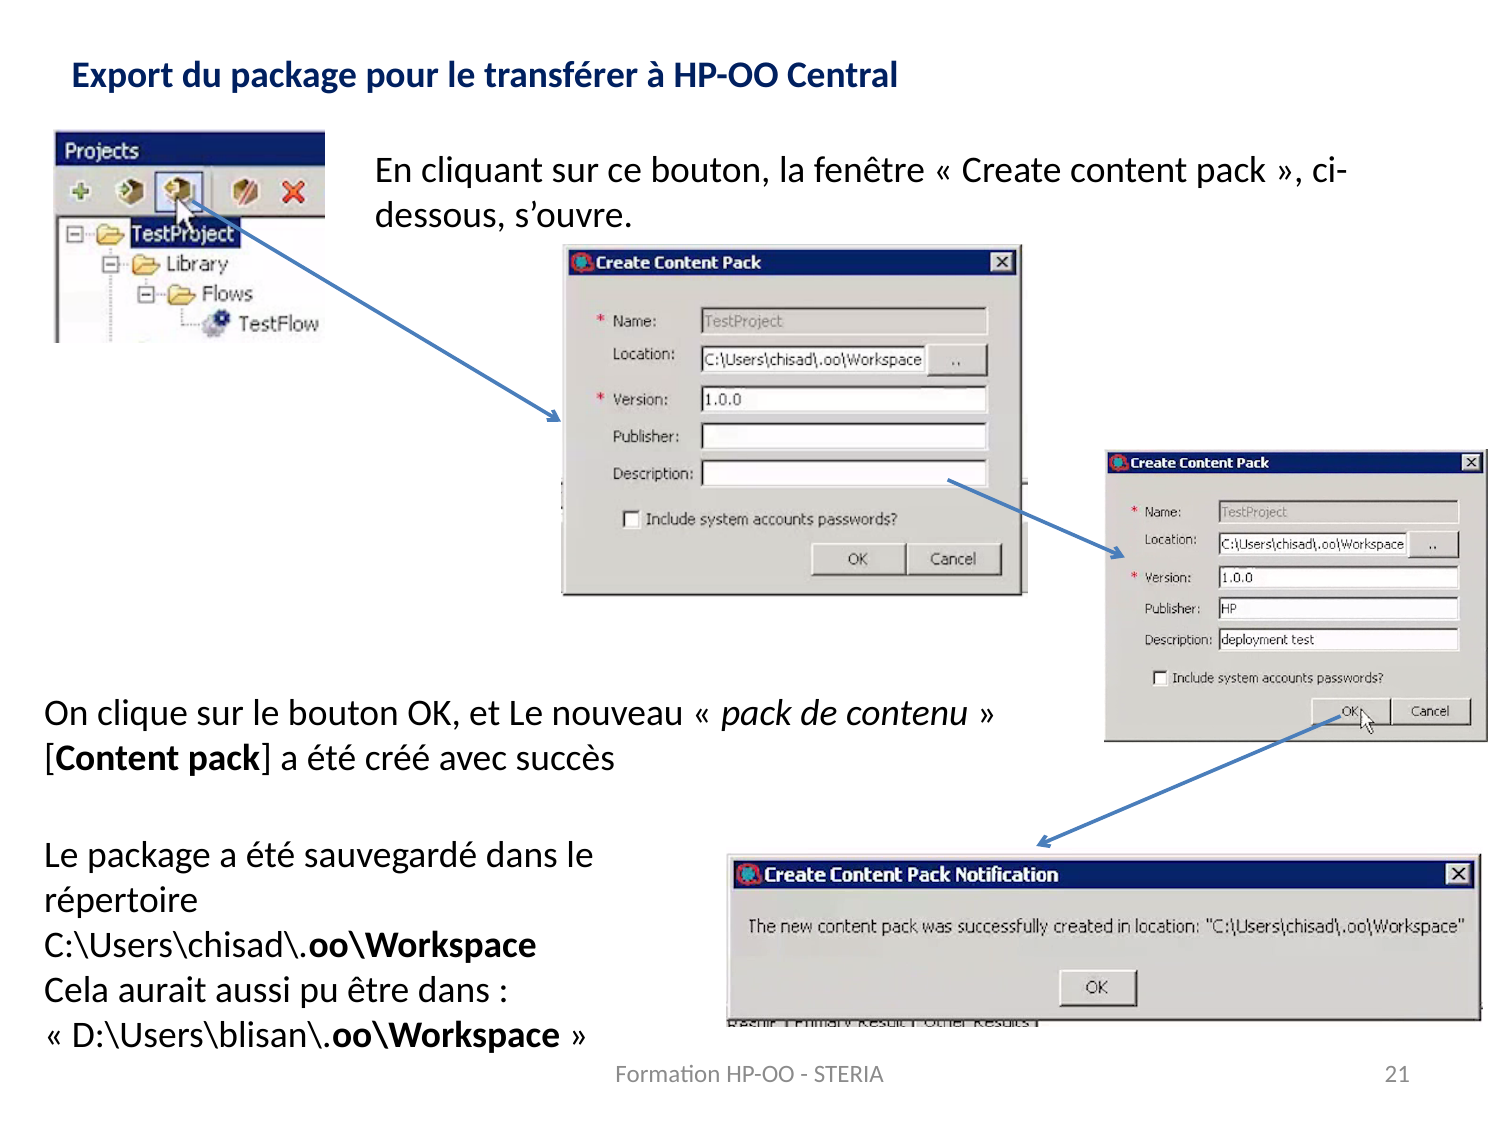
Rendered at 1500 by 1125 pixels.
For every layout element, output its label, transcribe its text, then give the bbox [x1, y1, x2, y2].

picture [1104, 449, 1488, 744]
text_box Export du package pour le transférer à HP-OO Central [56, 42, 915, 103]
slide_number 21 [1074, 1042, 1425, 1103]
text_box En cliquant sur ce bouton, la fenêtre « Create content pack », ci-dessous, s’ouvre. [360, 137, 1471, 242]
text_box Le package a été sauvegardé dans le répertoire C:\Users\chisad\.oo\Workspace Cela aurait aussi pu être dans : « D:\Users\blisan\.oo\Workspace » [29, 822, 715, 1062]
picture [560, 244, 1029, 600]
text_box On clique sur le bouton OK, et Le nouveau « pack de contenu » [Content pack] a été créé avec succès [29, 680, 1058, 786]
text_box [1035, 715, 1341, 847]
footer Formation HP-OO - STERIA [512, 1042, 988, 1103]
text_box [191, 200, 562, 422]
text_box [947, 479, 1125, 558]
picture [52, 125, 326, 343]
picture [725, 847, 1483, 1027]
